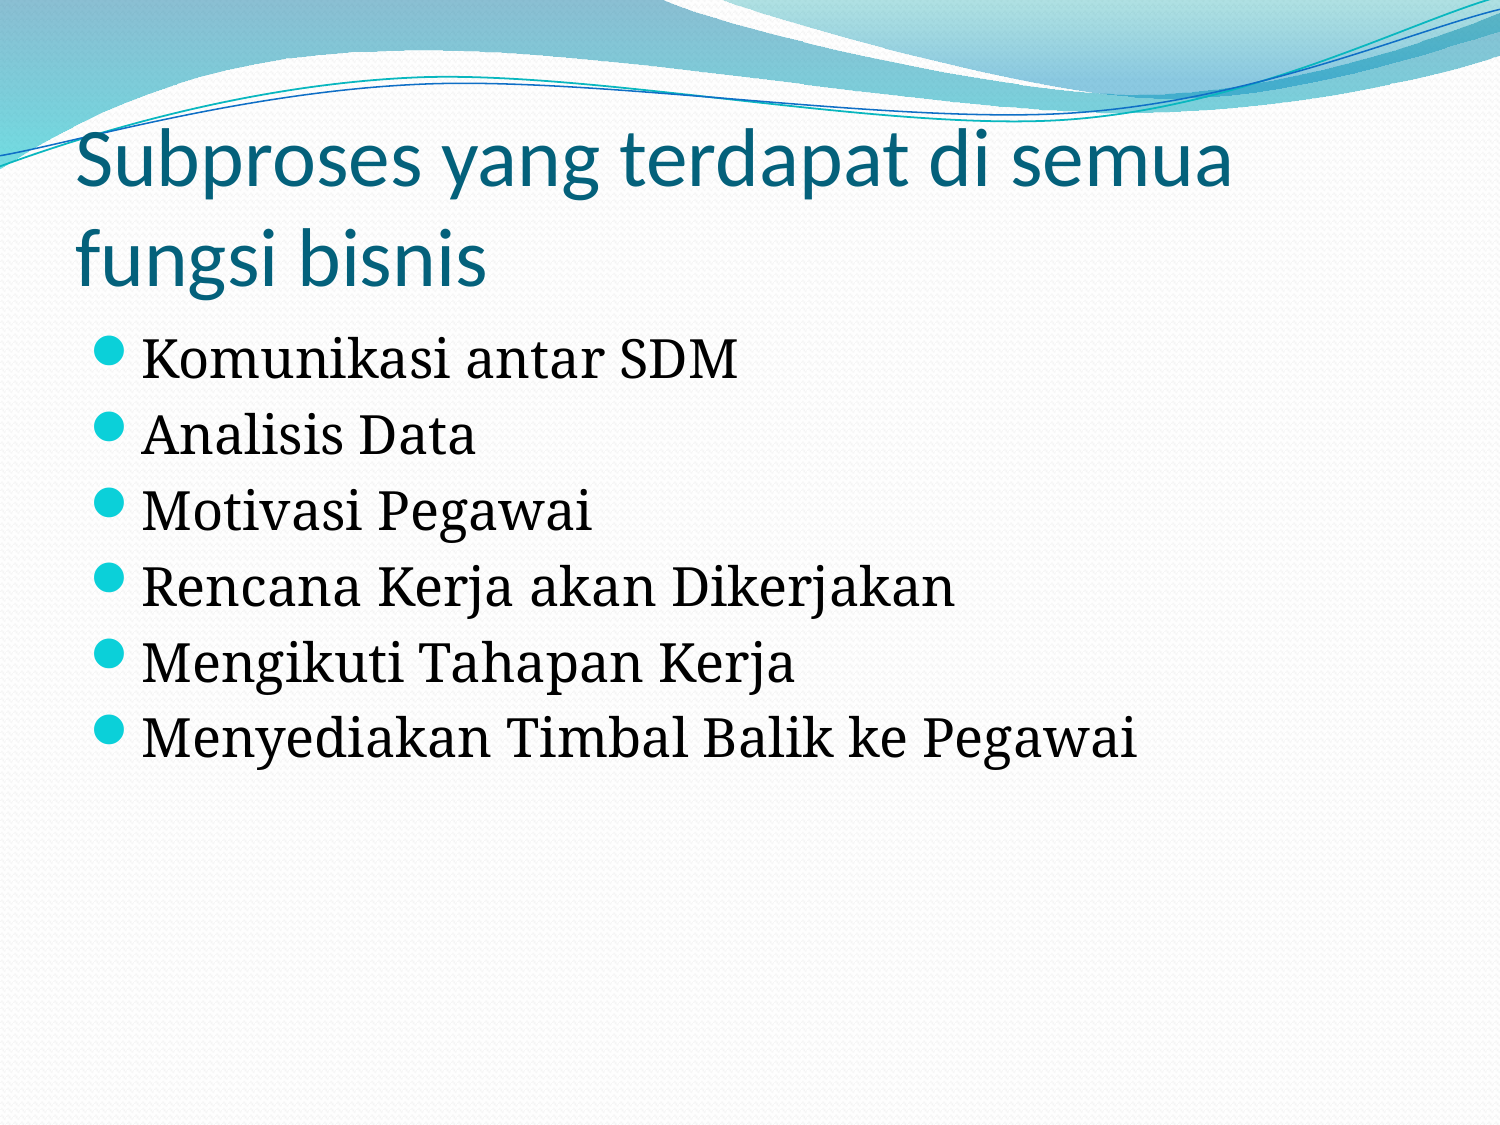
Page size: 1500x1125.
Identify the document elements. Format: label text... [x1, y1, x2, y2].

list Komunikasi antar SDM Analisis Data Motivasi Pegawai Rencana Kerja akan Dikerjakan Mengikuti Tahapan Kerja Menyediakan Timbal Balik ke Pegawai [75, 317, 1425, 1038]
title Subproses yang terdapat di semua fungsi bisnis [75, 115, 1425, 303]
